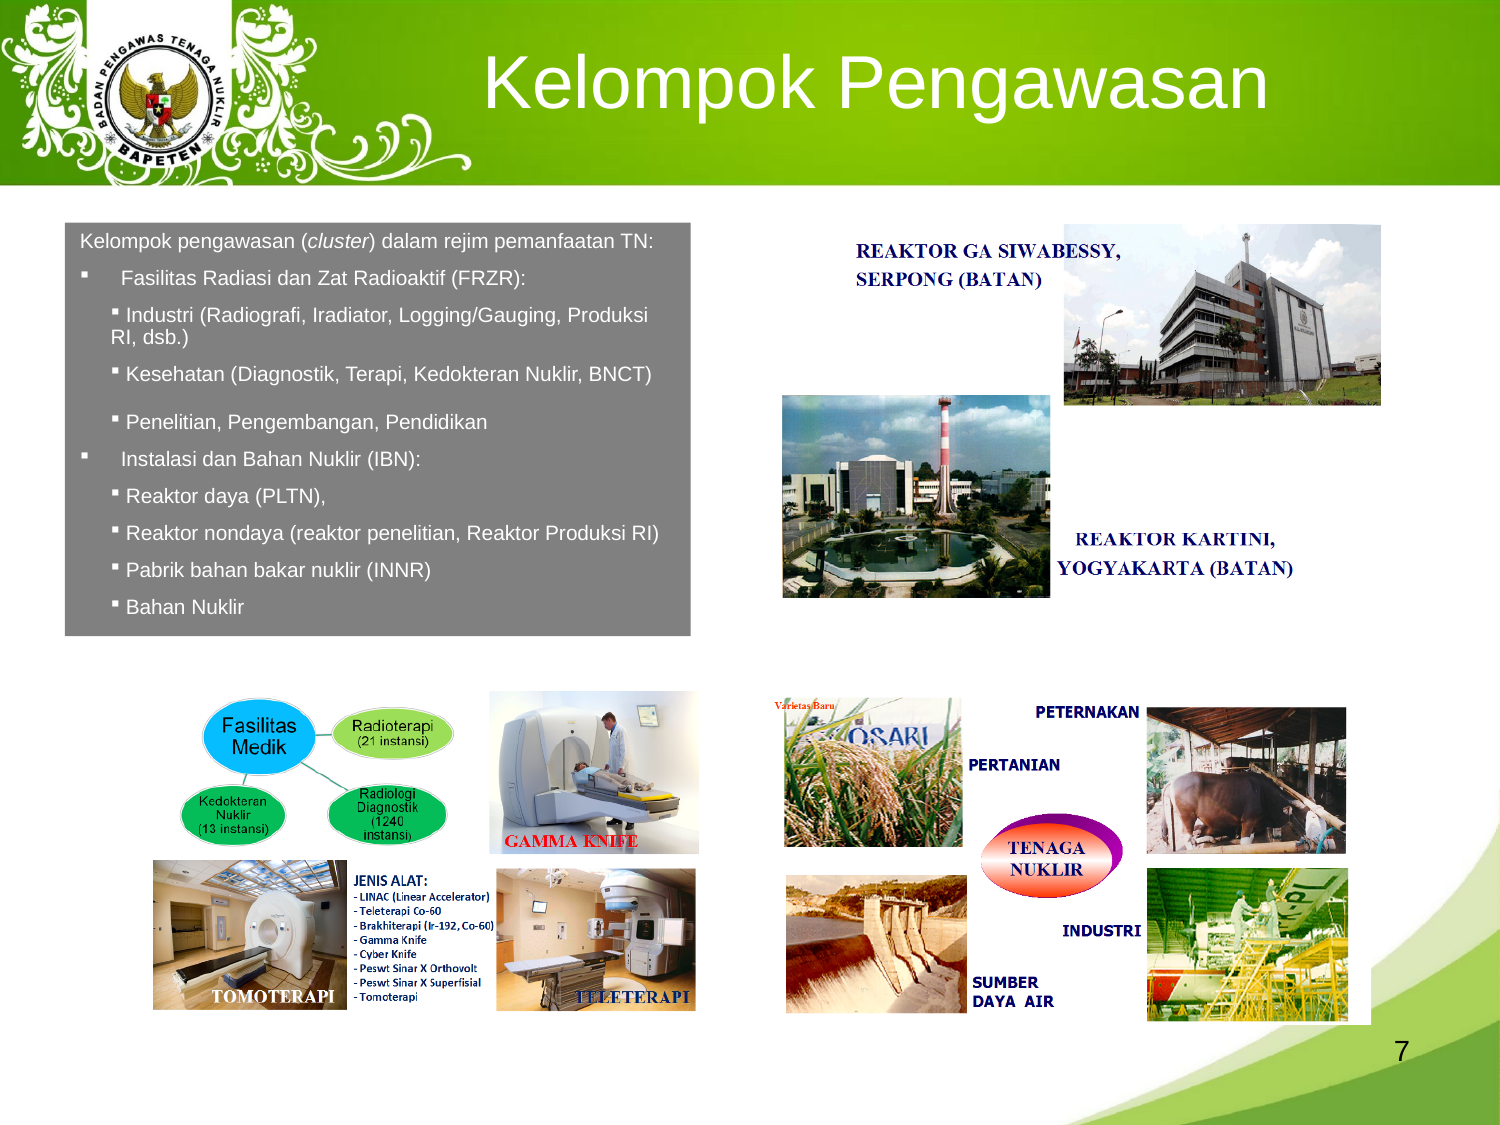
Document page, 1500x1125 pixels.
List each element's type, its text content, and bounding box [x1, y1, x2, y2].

title Kelompok Pengawasan [348, 30, 1425, 127]
text_box Kelompok pengawasan (cluster) dalam rejim pemanfaatan TN: Fasilitas Radiasi dan Zat Radioaktif (FRZR): Industri (Radiografi, Iradiator, Logging/Gauging, Produksi RI, dsb.) Kesehatan (Diagnostik, Terapi, Kedokteran Nuklir, BNCT) Penelitian, Pengembangan, Pendidikan Instalasi dan Bahan Nuklir (IBN): Reaktor daya (PLTN), Reaktor nondaya (reaktor penelitian, Reaktor Produksi RI) Pabrik bahan bakar nuklir (INNR) Bahan Nuklir [64, 222, 691, 637]
picture [0, 0, 1500, 1125]
slide_number 7 [1074, 1024, 1425, 1103]
